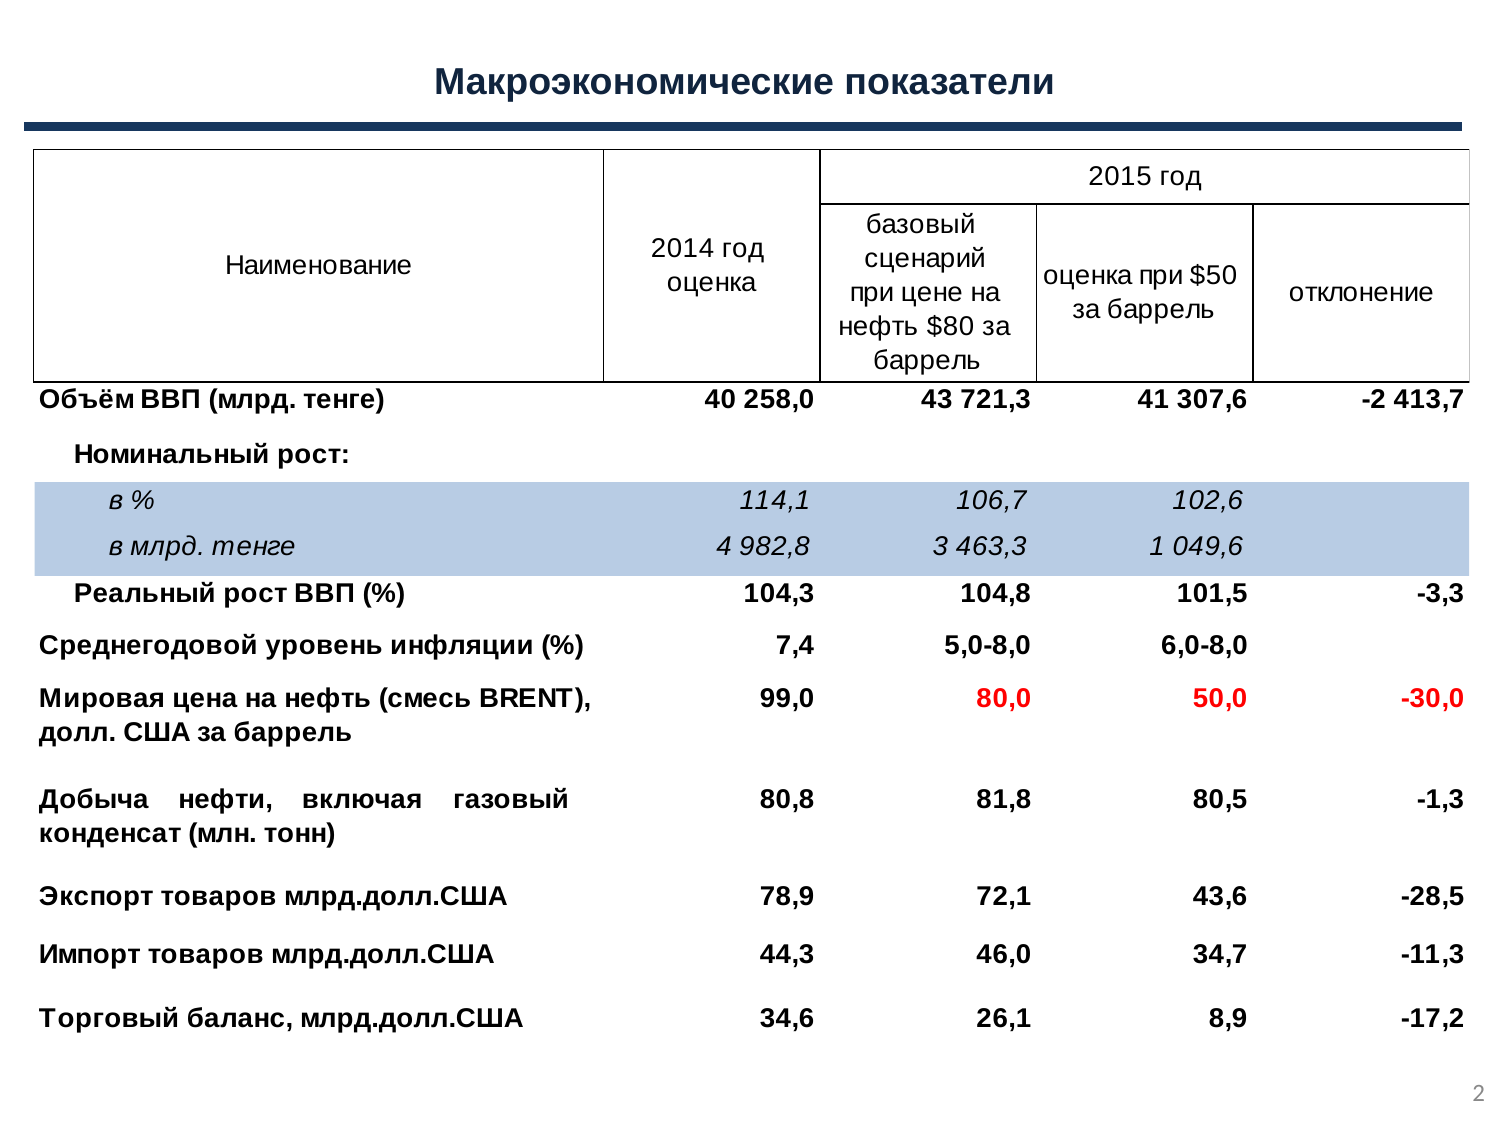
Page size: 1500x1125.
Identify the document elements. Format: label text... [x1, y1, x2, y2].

slide_number 2 [1149, 1061, 1500, 1122]
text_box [32, 148, 1471, 1077]
title Макроэкономические показатели [75, 45, 1425, 114]
